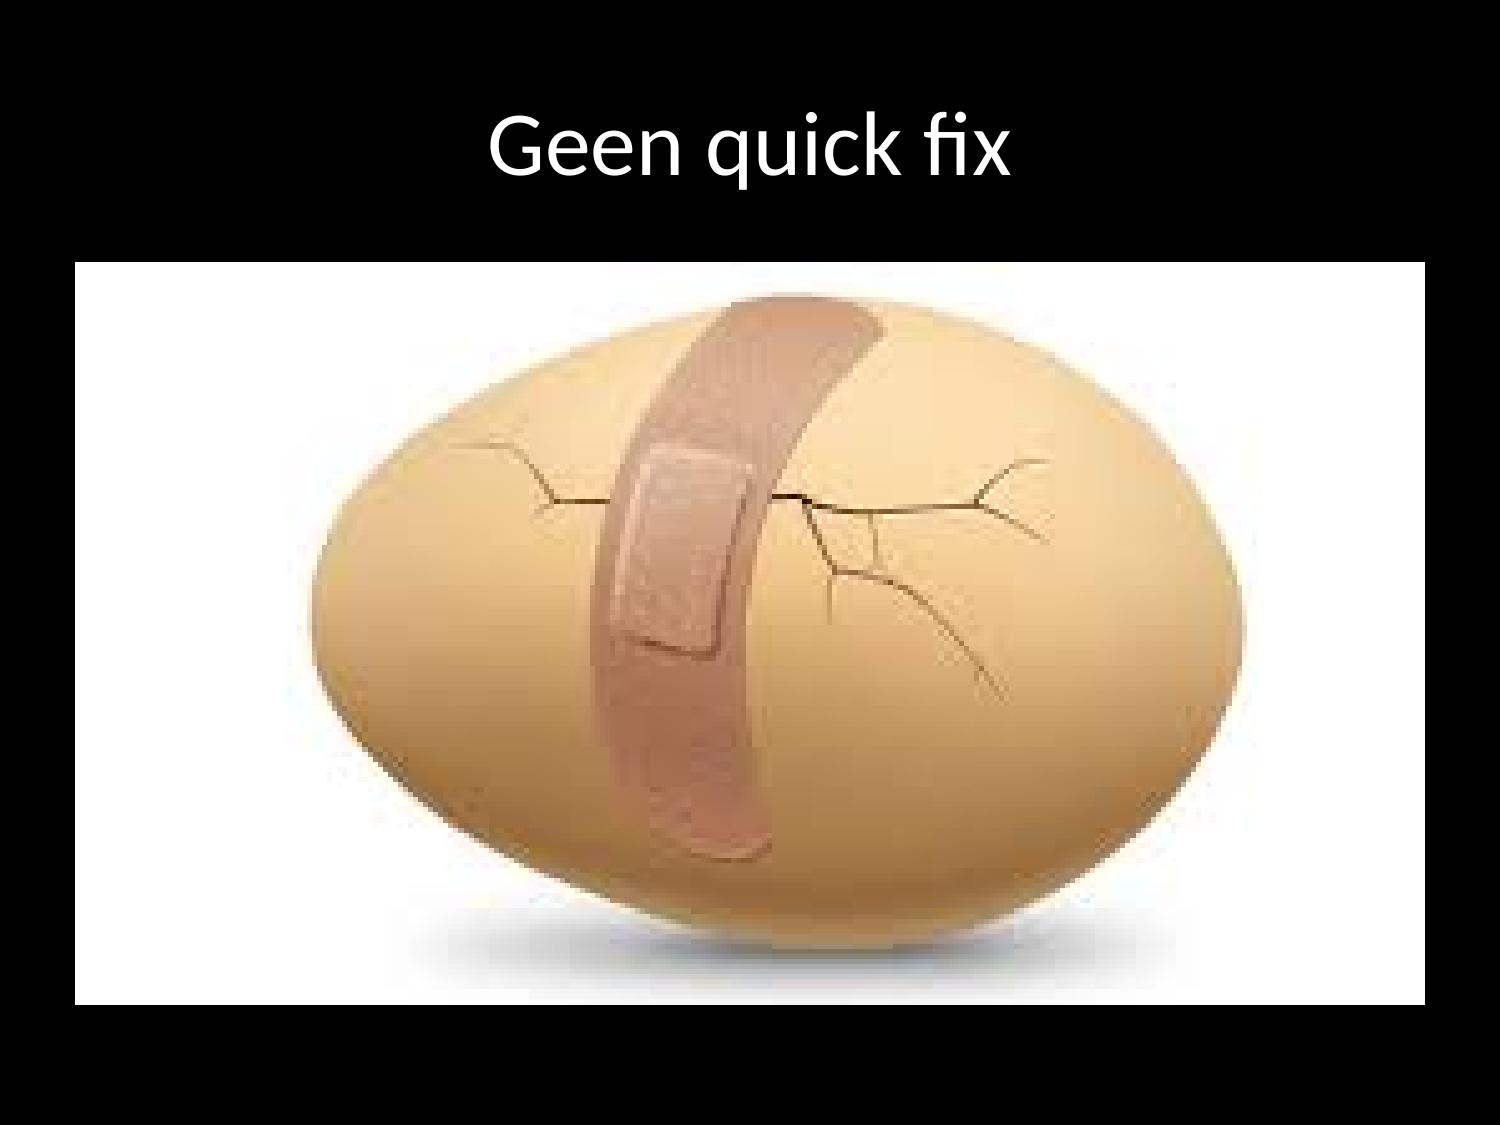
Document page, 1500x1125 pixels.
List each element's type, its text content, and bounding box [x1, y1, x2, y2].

title Geen quick fix [75, 45, 1425, 233]
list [74, 262, 1426, 1006]
